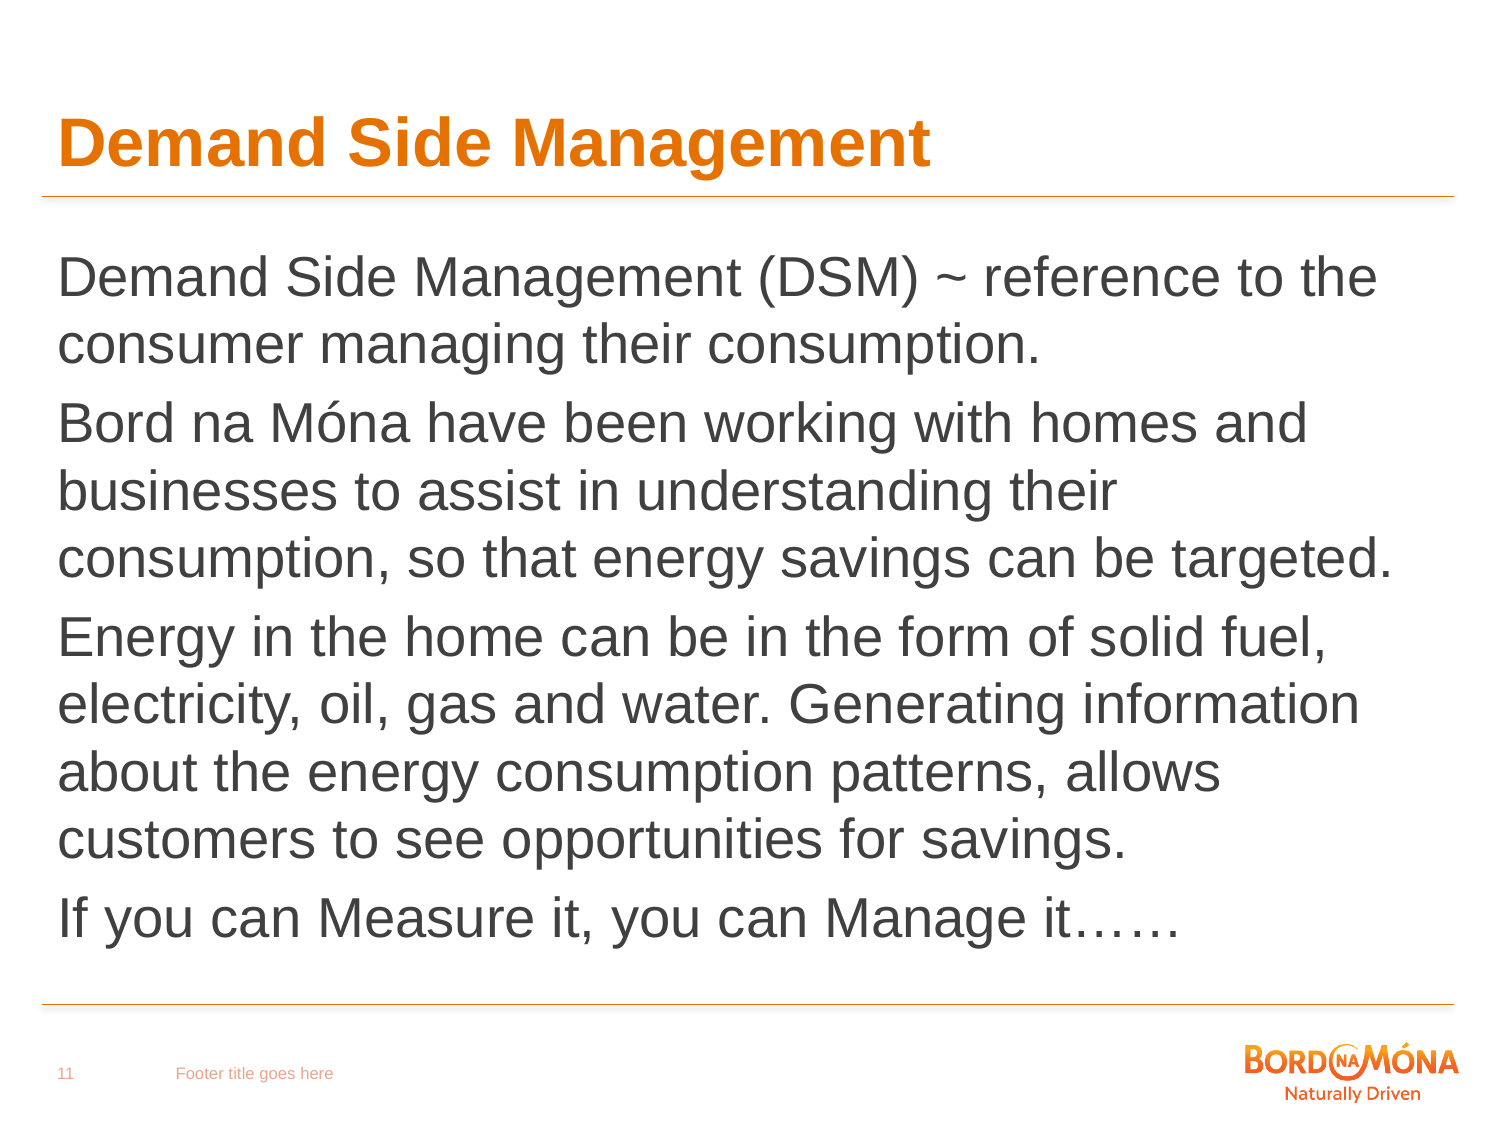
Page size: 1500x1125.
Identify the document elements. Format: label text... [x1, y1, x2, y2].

title Demand Side Management [42, 45, 1457, 232]
slide_number 11 [42, 1042, 151, 1103]
list Demand Side Management (DSM) ~ reference to the consumer managing their consumption. Bord na Móna have been working with homes and businesses to assist in understanding their consumption, so that energy savings can be targeted. Energy in the home can be in the form of solid fuel, electricity, oil, gas and water. Generating information about the energy consumption patterns, allows customers to see opportunities for savings. If you can Measure it, you can Manage it…… [42, 232, 1457, 1005]
picture [1245, 1042, 1459, 1103]
footer Footer title goes here [160, 1042, 636, 1103]
